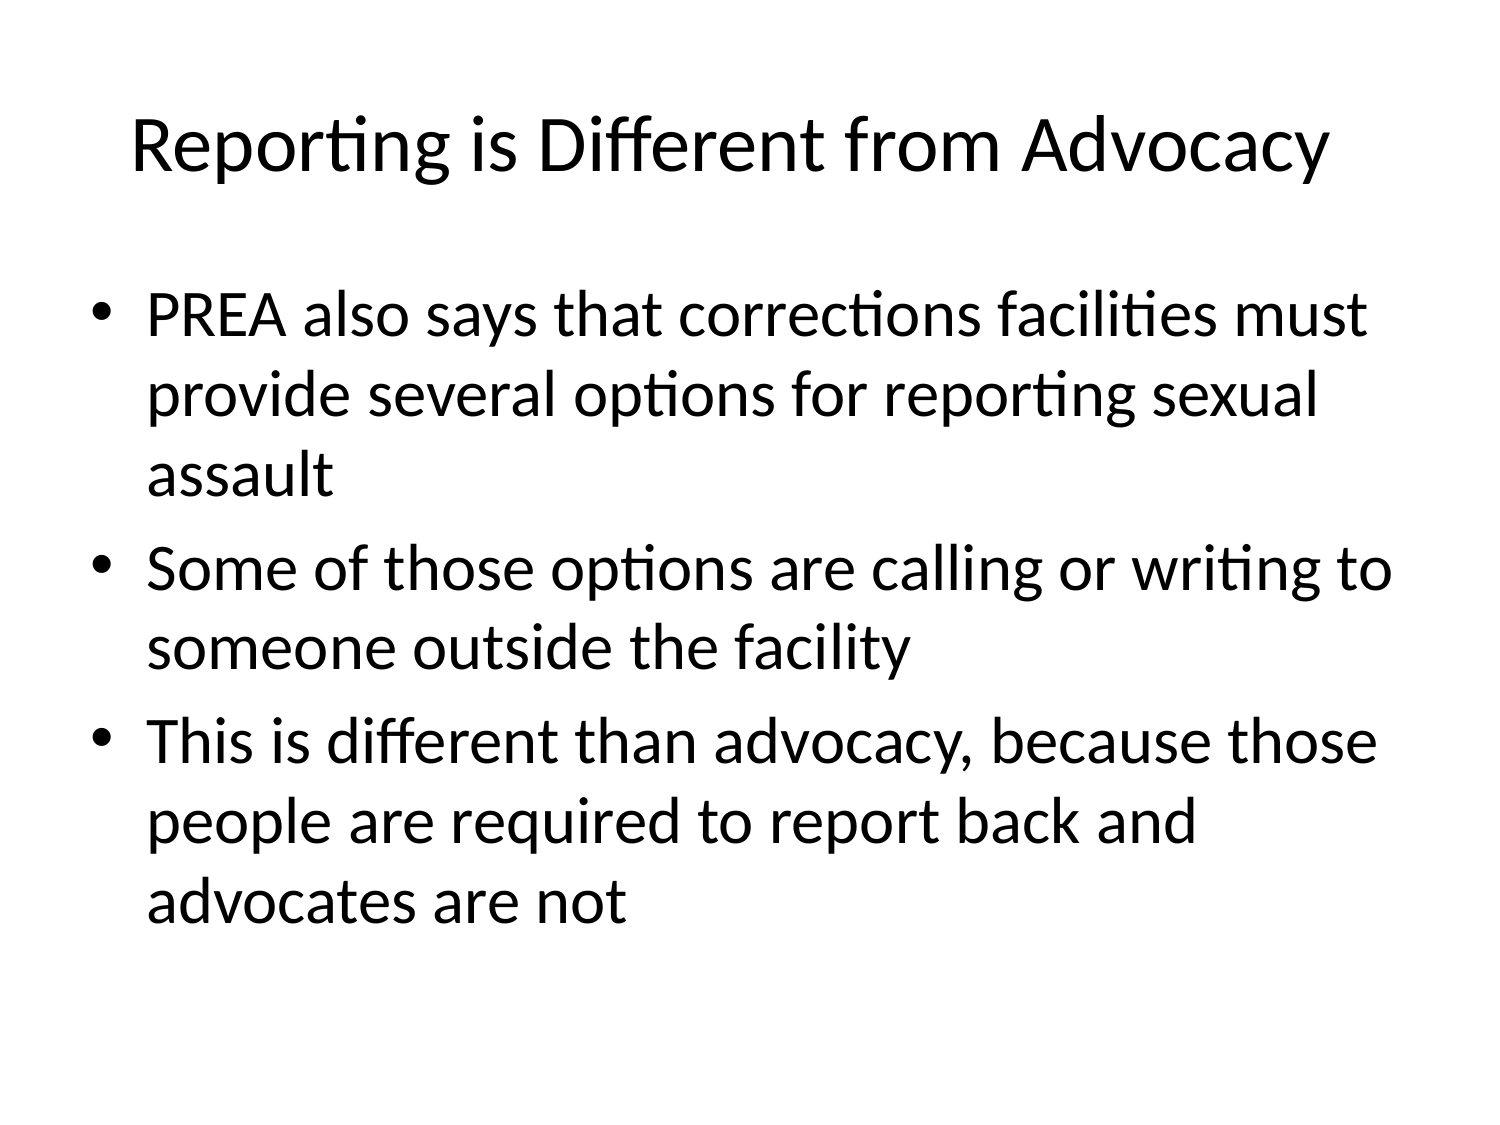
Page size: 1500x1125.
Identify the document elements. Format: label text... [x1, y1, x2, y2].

list PREA also says that corrections facilities must provide several options for reporting sexual assault Some of those options are calling or writing to someone outside the facility This is different than advocacy, because those people are required to report back and advocates are not [75, 262, 1425, 1005]
title Reporting is Different from Advocacy [75, 45, 1425, 233]
